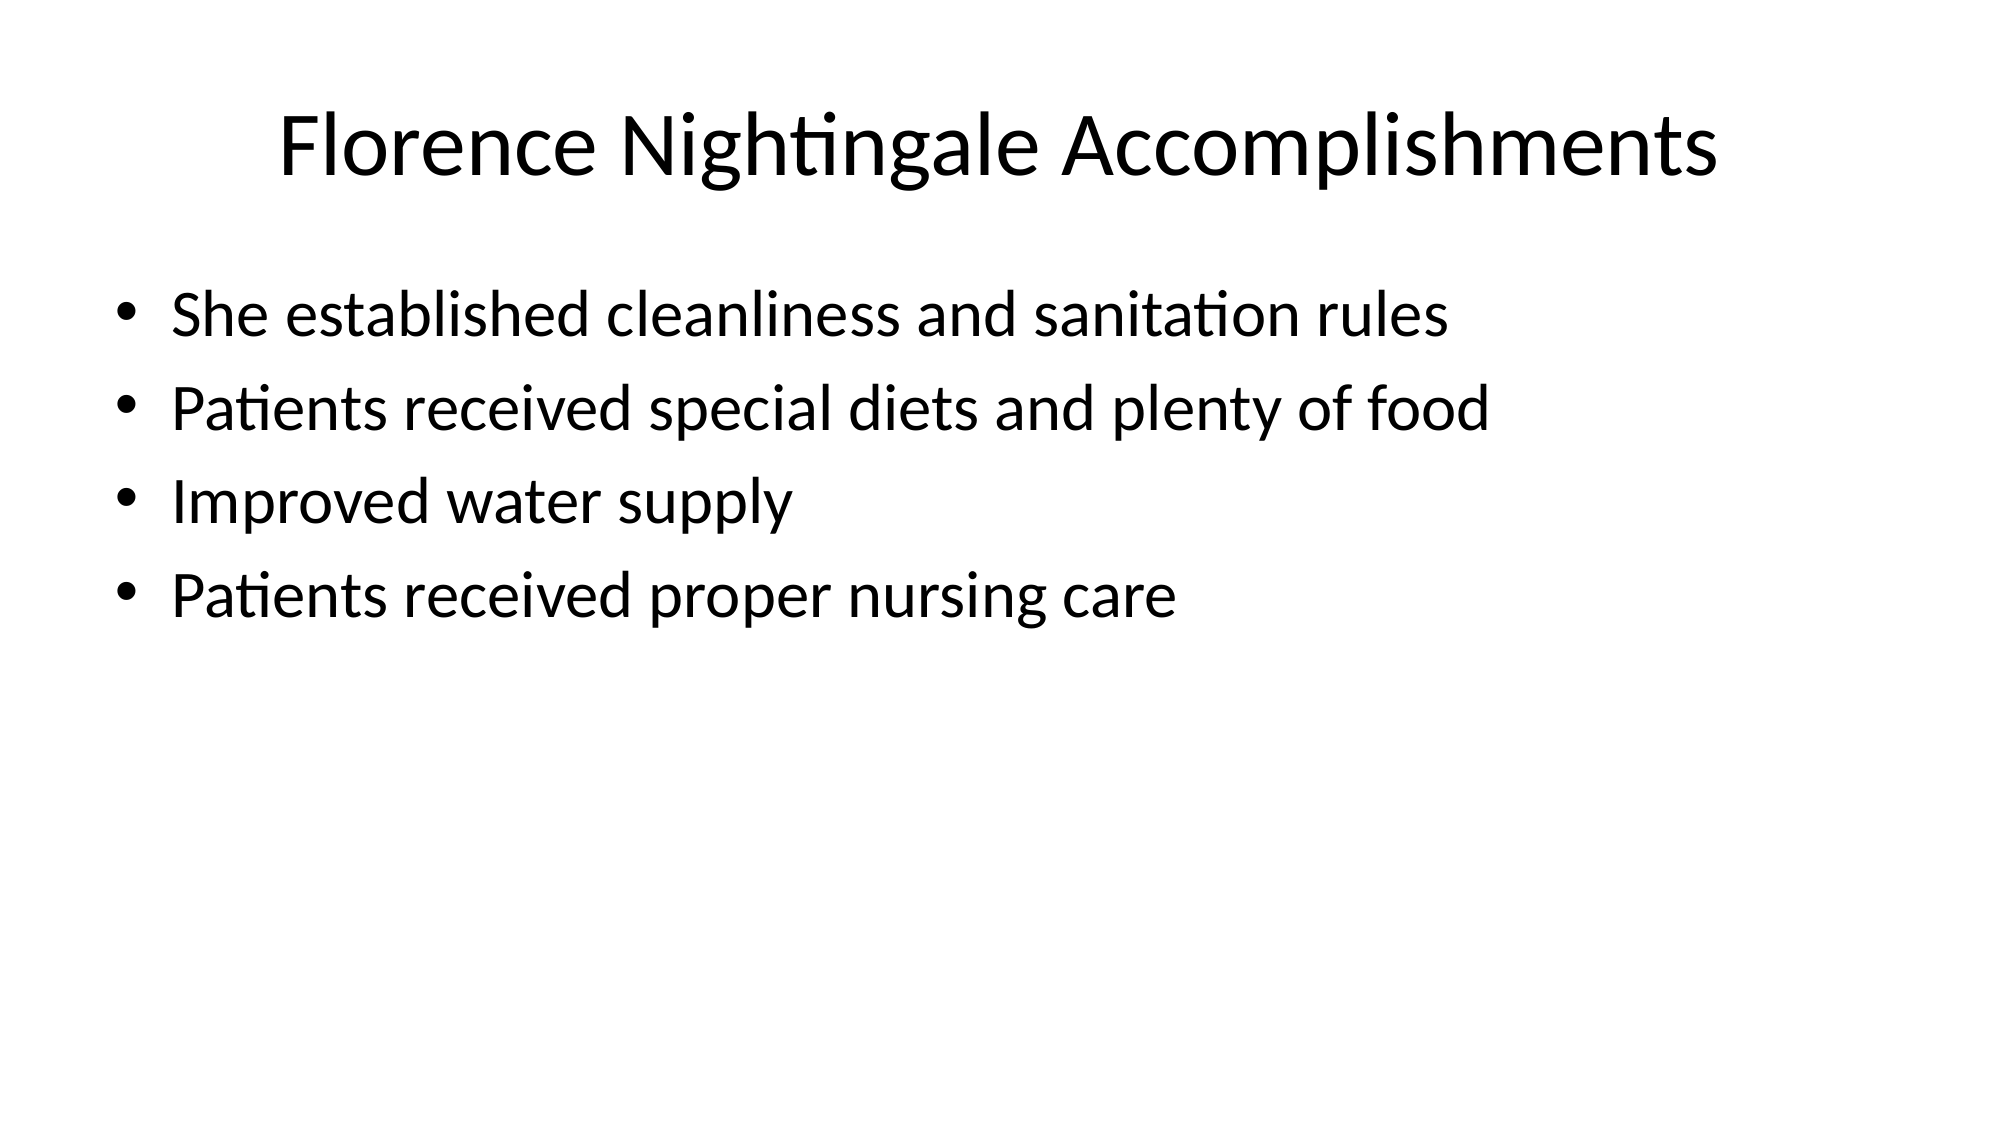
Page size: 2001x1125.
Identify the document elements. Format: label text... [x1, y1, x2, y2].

list She established cleanliness and sanitation rules Patients received special diets and plenty of food Improved water supply Patients received proper nursing care [99, 262, 1900, 1005]
title Florence Nightingale Accomplishments [99, 45, 1900, 233]
